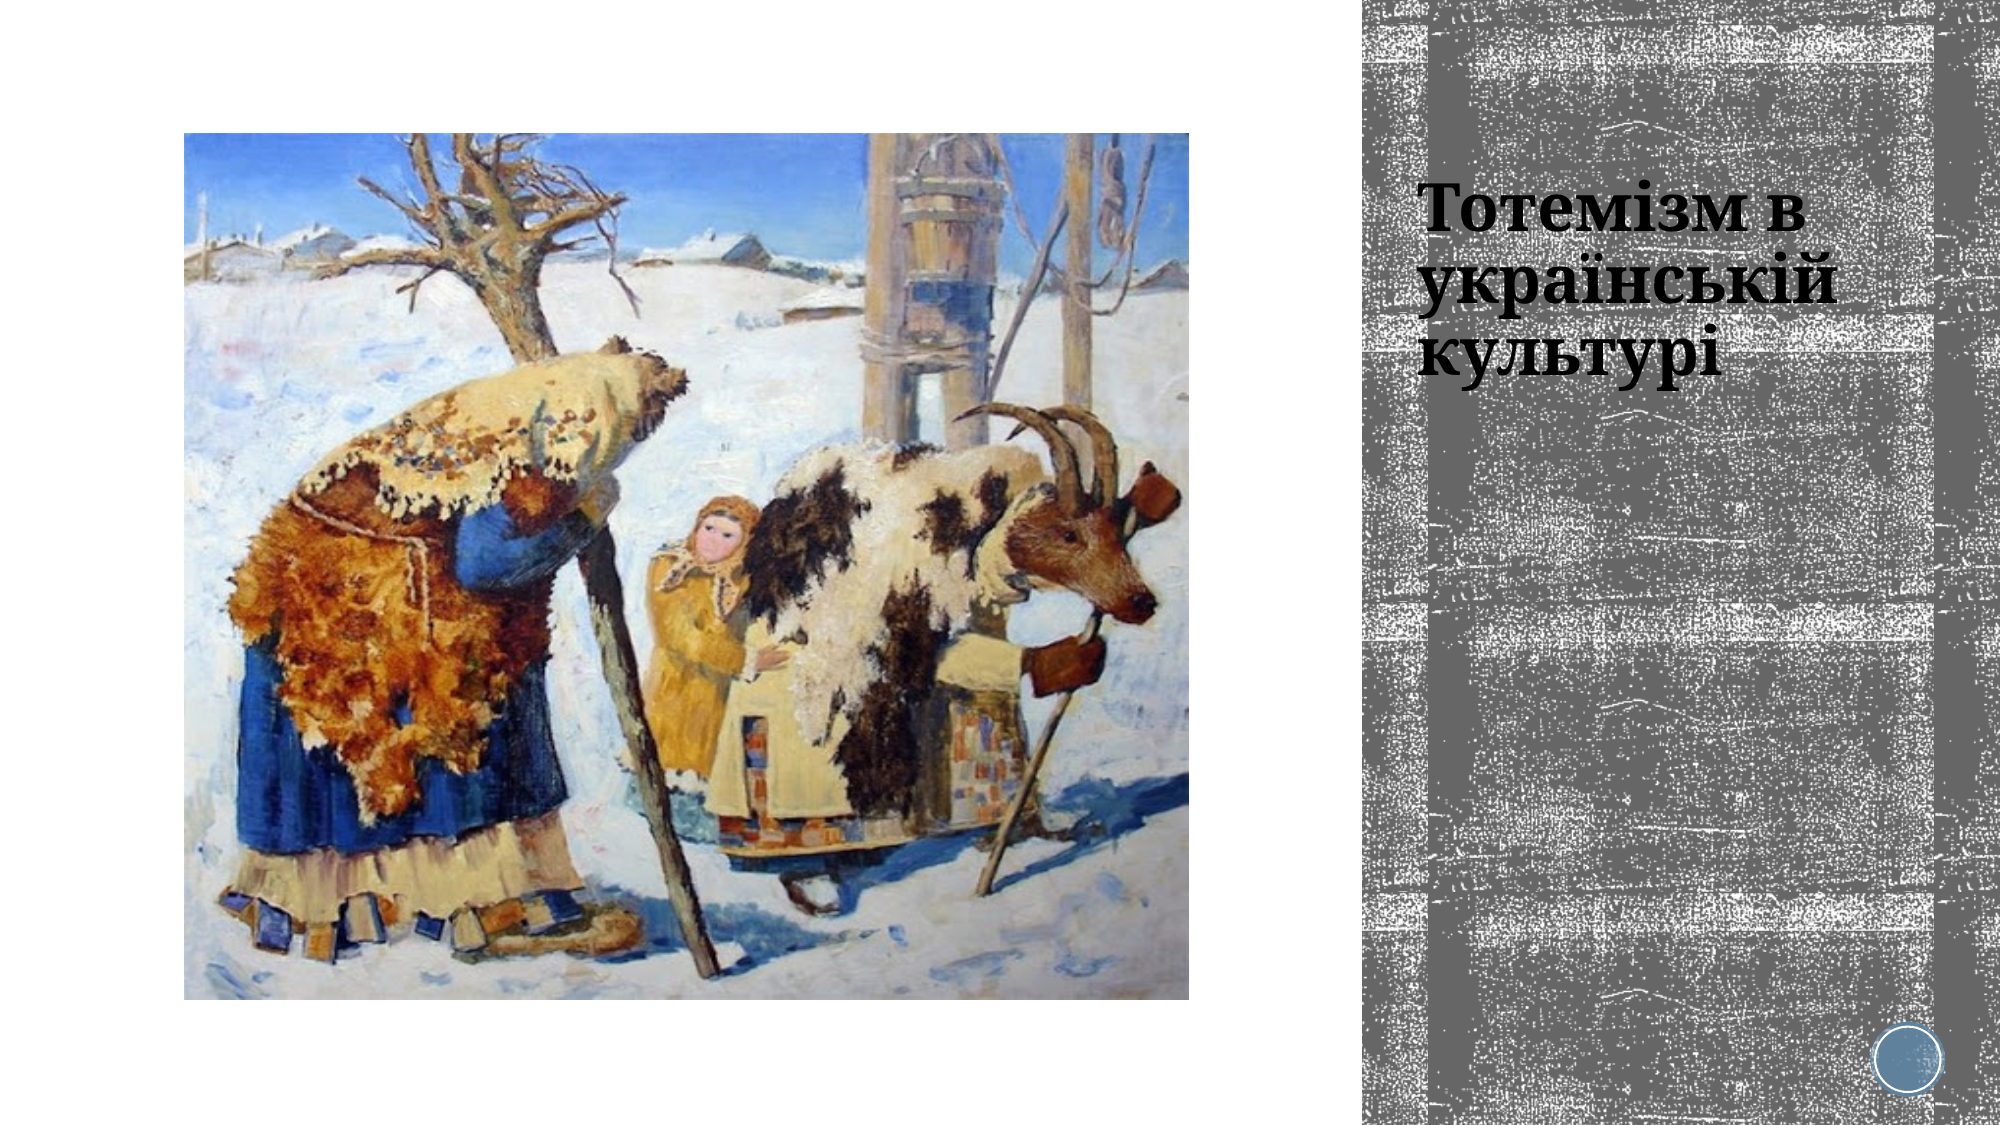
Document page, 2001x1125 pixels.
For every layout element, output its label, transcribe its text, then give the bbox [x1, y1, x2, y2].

title Тотемізм в українській культурі [1402, 112, 1928, 398]
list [188, 136, 1187, 997]
